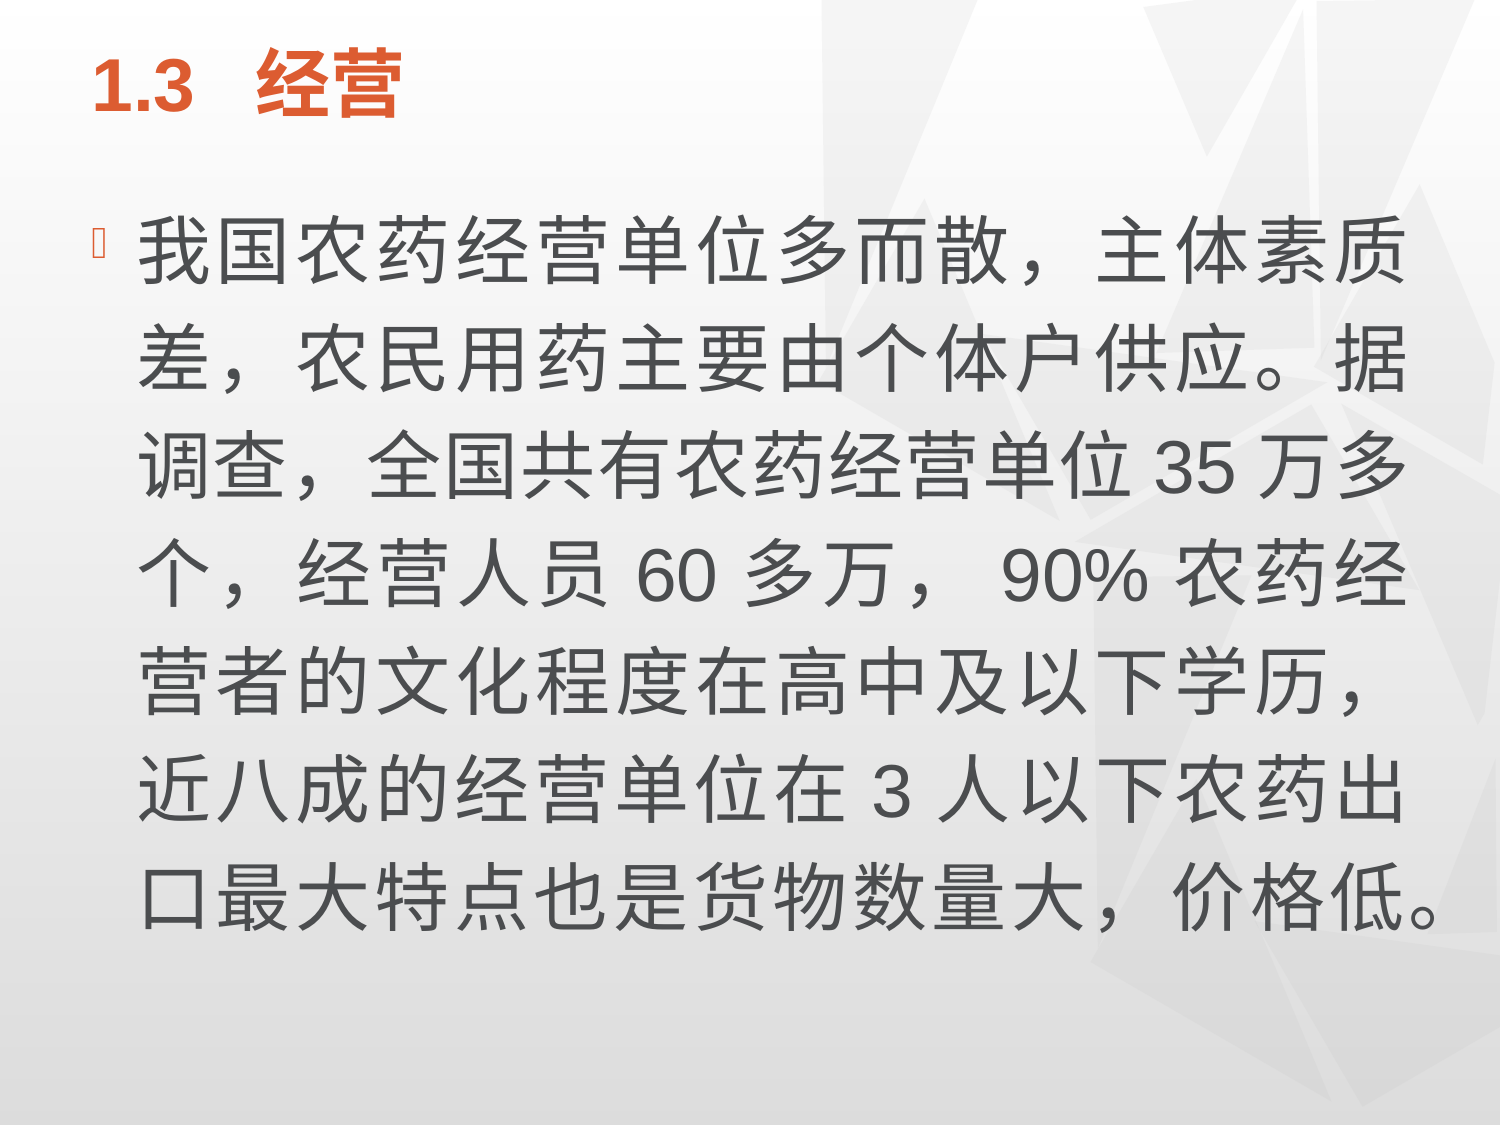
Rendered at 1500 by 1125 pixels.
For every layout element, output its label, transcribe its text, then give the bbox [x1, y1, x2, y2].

title 1.3 经营 [76, 21, 1425, 153]
list 我国农药经营单位多而散，主体素质差，农民用药主要由个体户供应。据调查，全国共有农药经营单位35万多个，经营人员60多万，90%农药经营者的文化程度在高中及以下学历，近八成的经营单位在3人以下农药出口最大特点也是货物数量大，价格低。 [76, 177, 1425, 1033]
